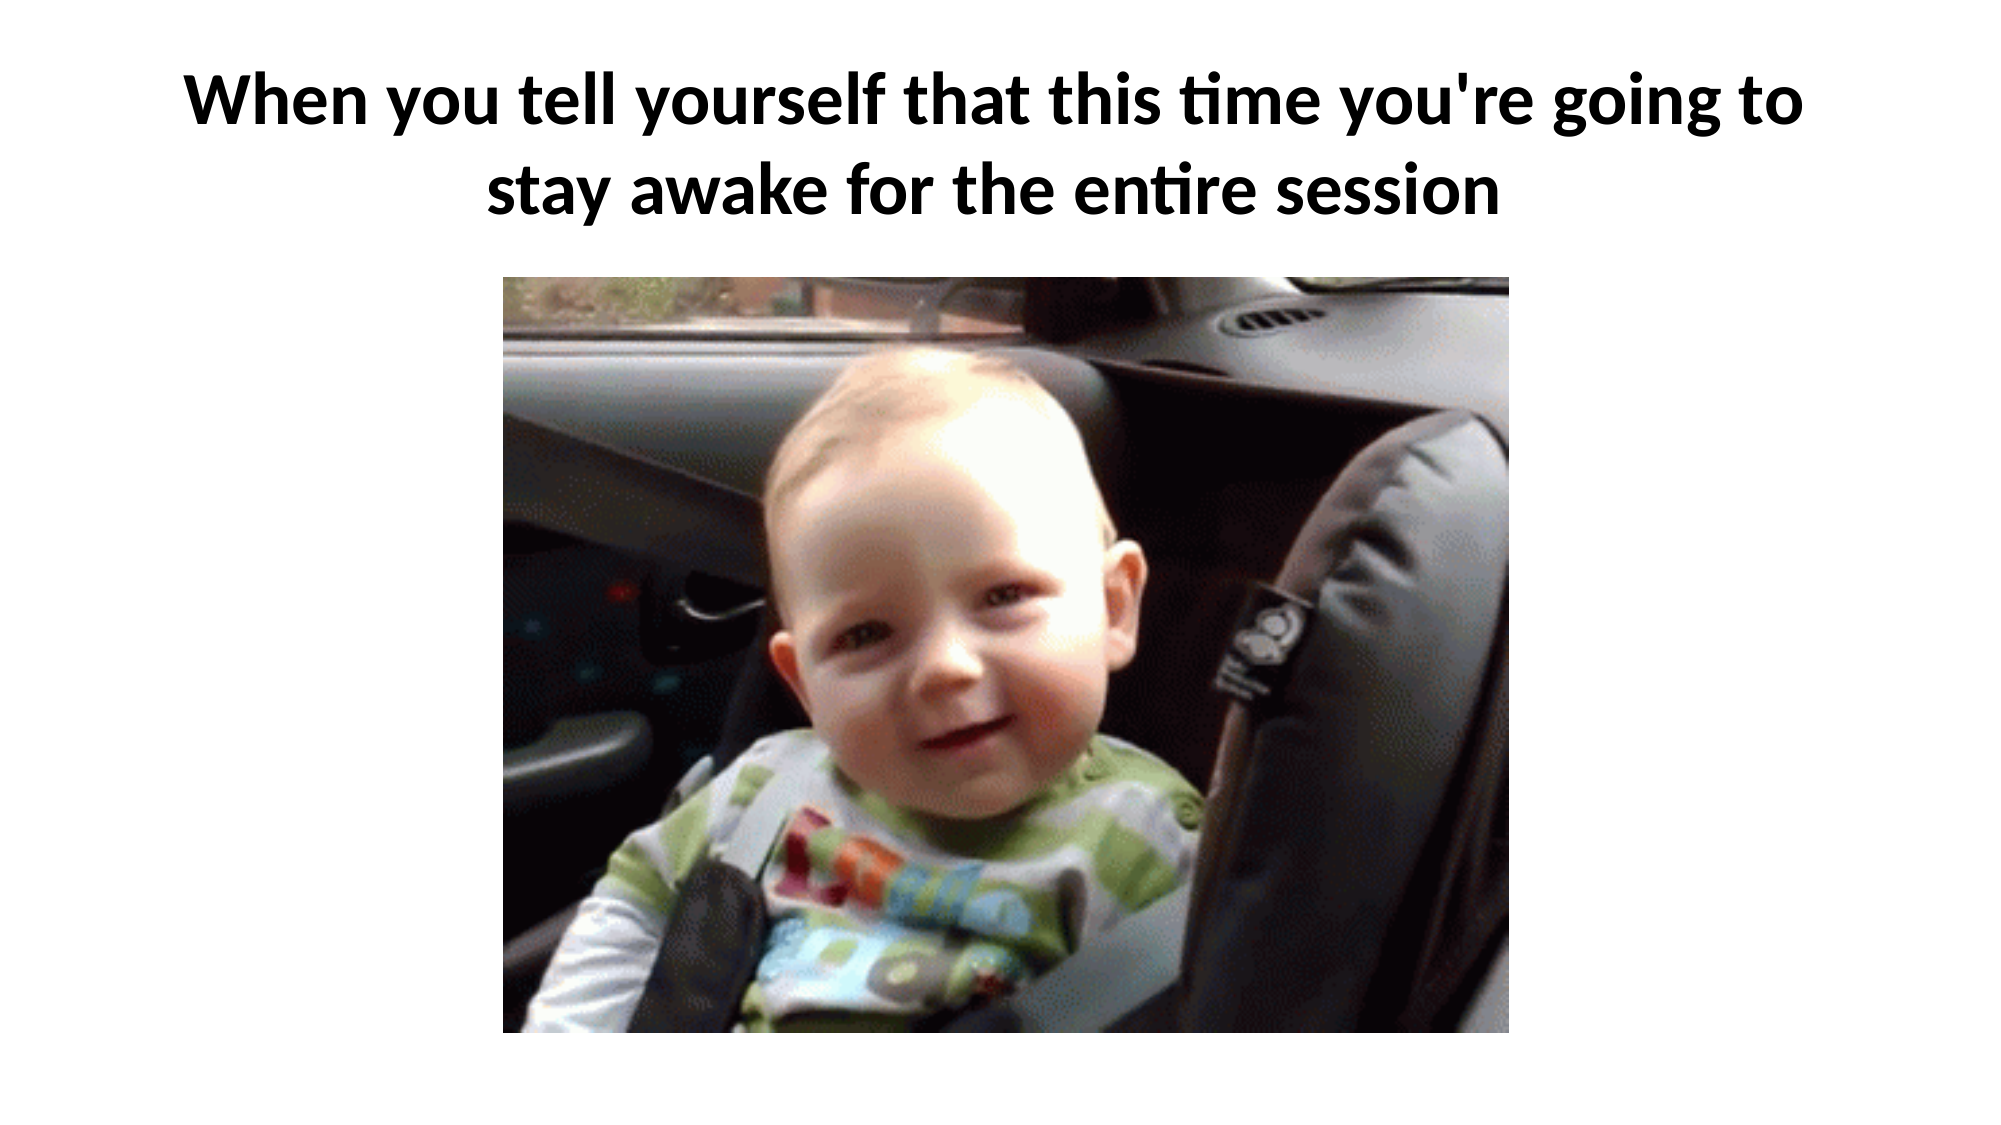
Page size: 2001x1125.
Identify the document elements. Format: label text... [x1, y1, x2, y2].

text_box When you tell yourself that this time you're going to stay awake for the entire session [104, 42, 1885, 238]
picture [503, 277, 1509, 1033]
